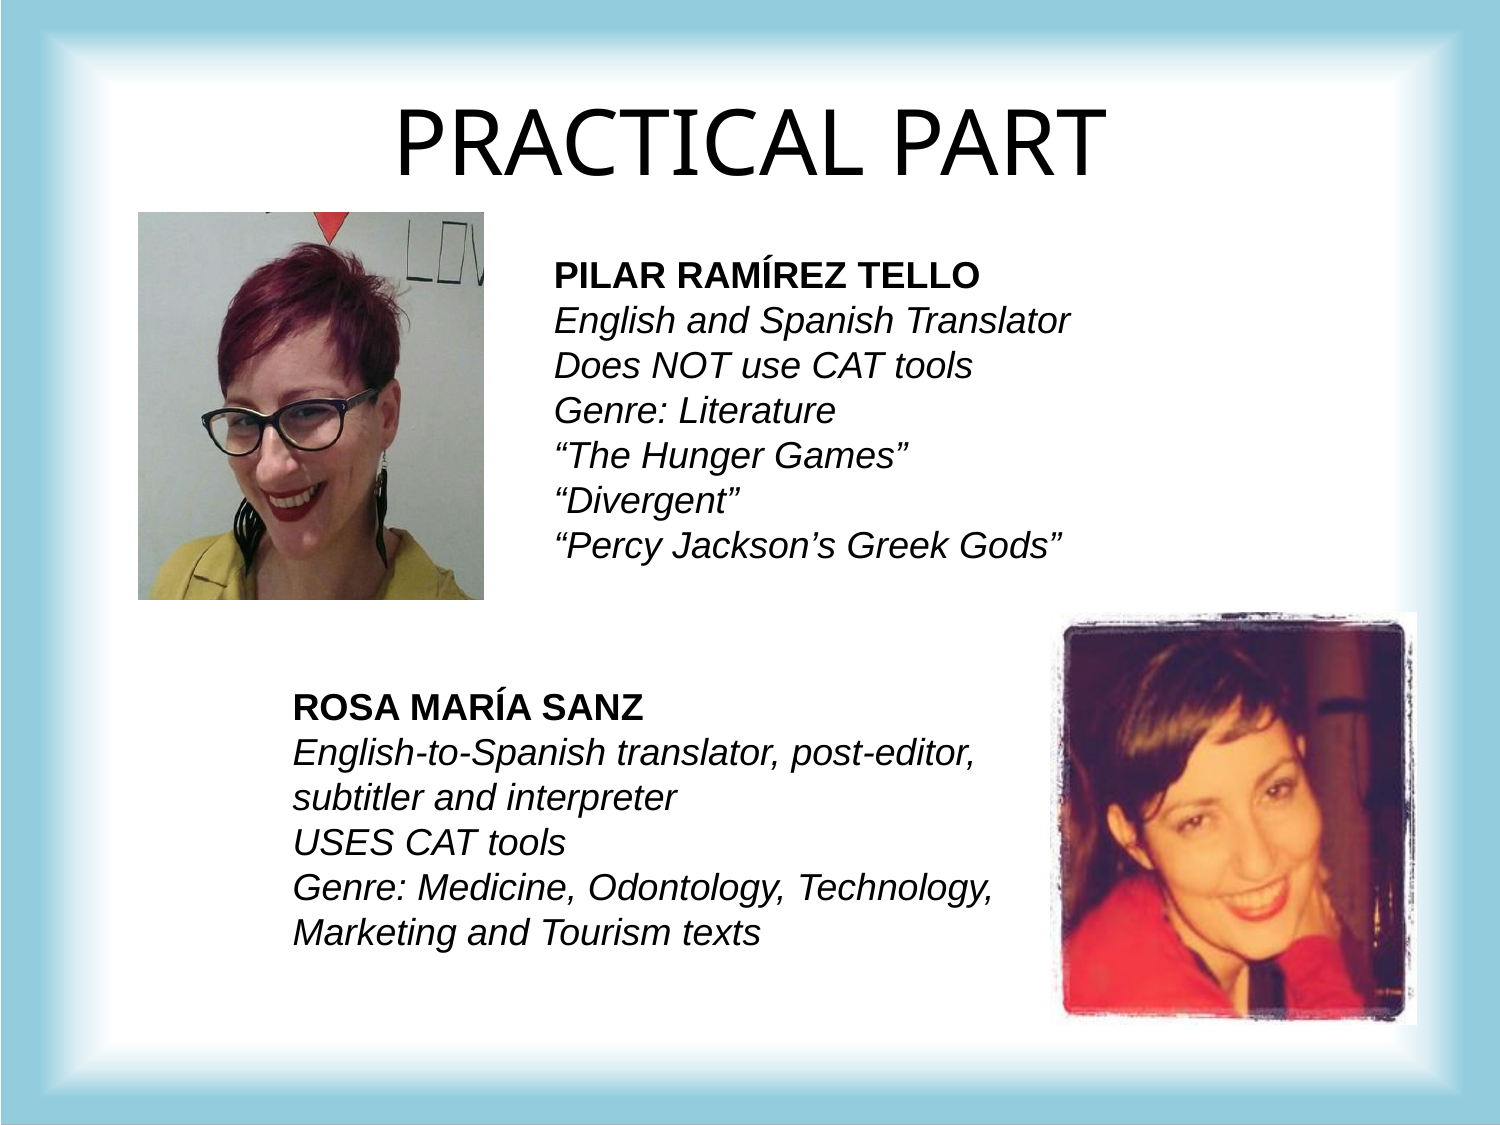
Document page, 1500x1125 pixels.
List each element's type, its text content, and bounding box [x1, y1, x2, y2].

text_box PILAR RAMÍREZ TELLO English and Spanish Translator Does NOT use CAT tools Genre: Literature “The Hunger Games” “Divergent” “Percy Jackson’s Greek Gods” [538, 243, 1353, 694]
title PRACTICAL PART [75, 45, 1425, 233]
picture [0, 0, 1500, 1125]
text_box ROSA MARÍA SANZ English-to-Spanish translator, post-editor, subtitler and interpreter USES CAT tools Genre: Medicine, Odontology, Technology, Marketing and Tourism texts [277, 674, 1028, 1000]
